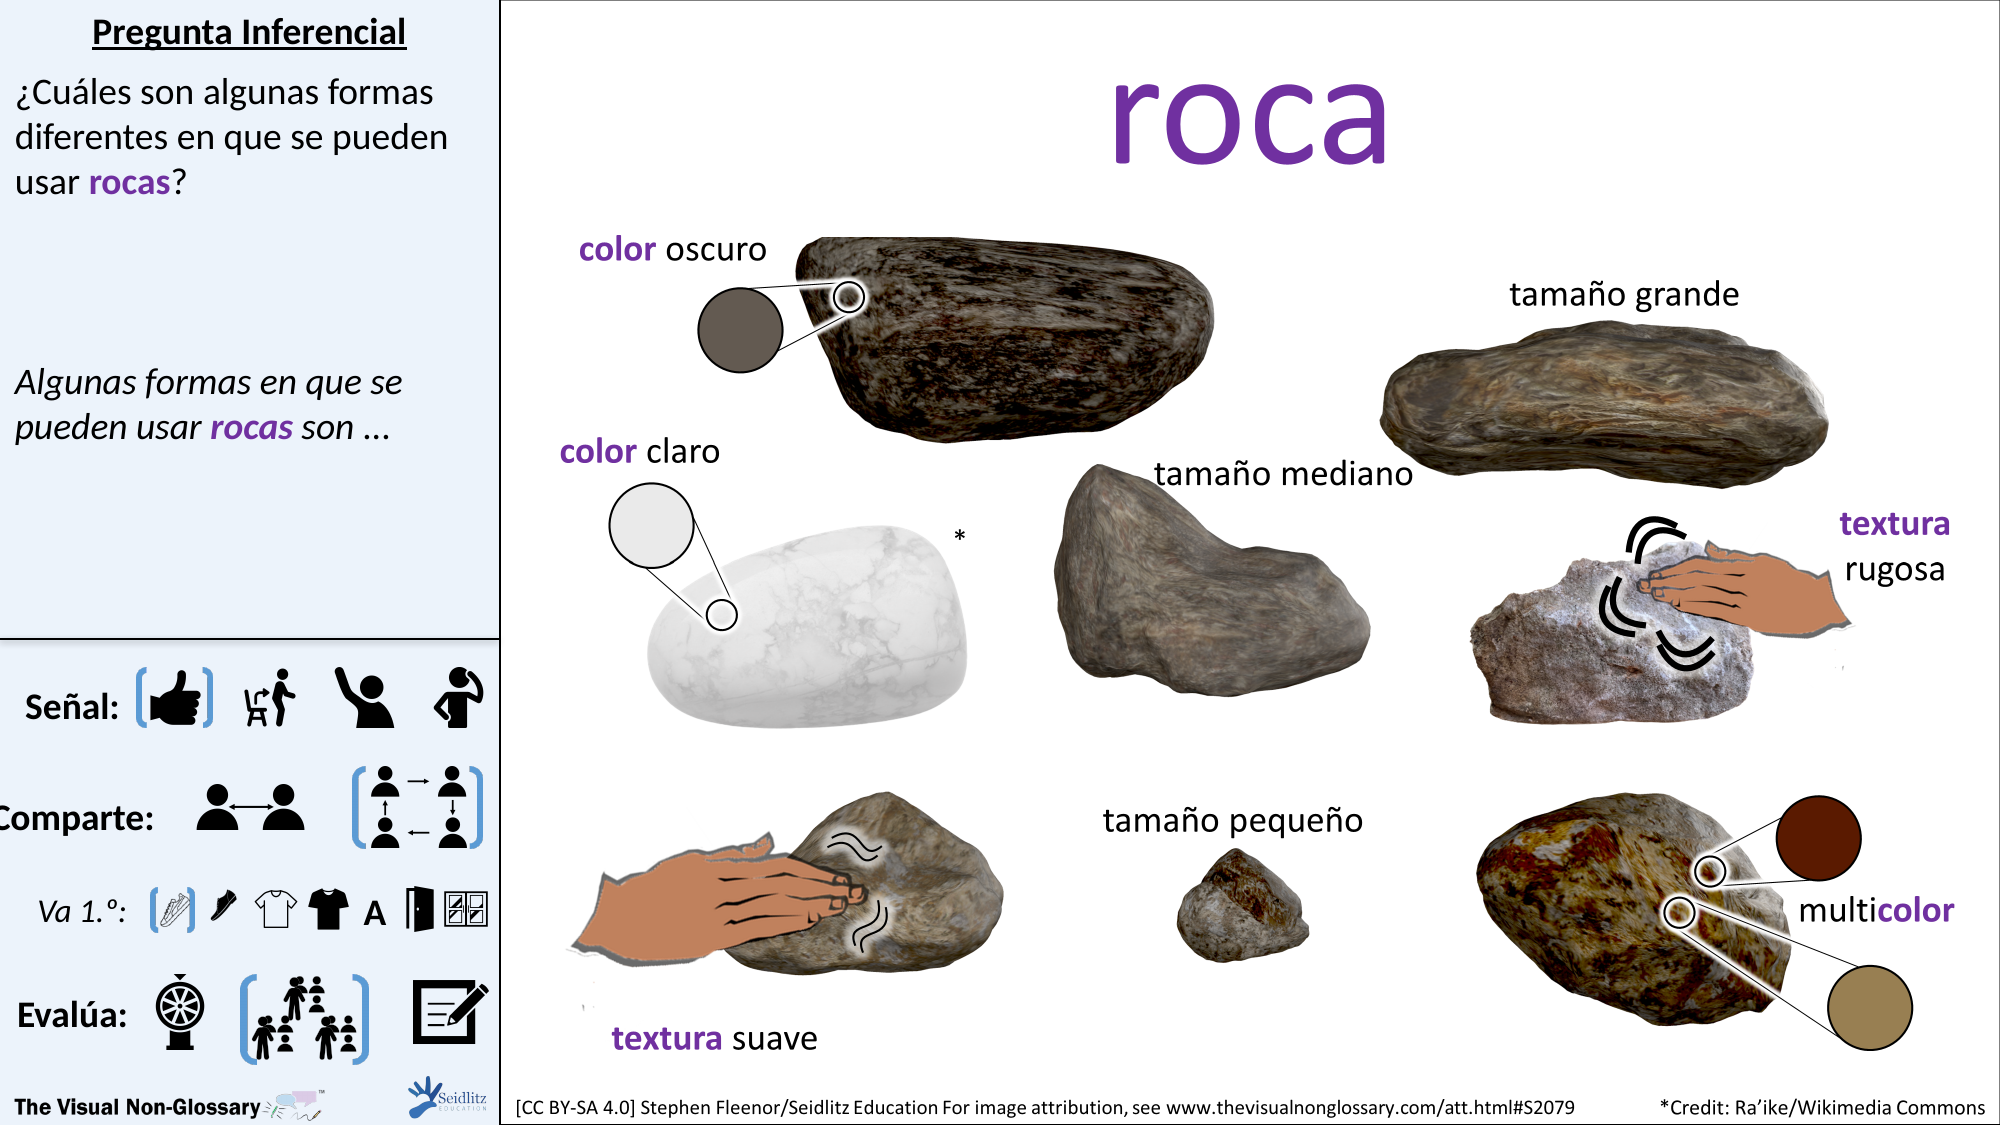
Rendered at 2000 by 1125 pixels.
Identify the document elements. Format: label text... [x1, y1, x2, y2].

text_box ¿Cuáles son algunas formas diferentes en que se pueden usar rocas? [0, 59, 494, 210]
picture [202, 886, 241, 925]
picture [499, 0, 2000, 1125]
text_box Señal: [10, 674, 135, 735]
picture [149, 886, 196, 934]
text_box A [348, 880, 402, 941]
text_box Algunas formas en que se pueden usar rocas son ... [0, 349, 494, 455]
picture [413, 974, 490, 1051]
picture [239, 974, 370, 1066]
text_box Va 1.º: [22, 881, 143, 937]
text_box Comparte: [0, 785, 170, 846]
picture [403, 1073, 495, 1125]
picture [428, 667, 490, 728]
text_box Pregunta Inferencial [77, 0, 422, 59]
picture [334, 667, 395, 728]
picture [239, 667, 301, 728]
picture [0, 1084, 328, 1125]
picture [136, 667, 214, 728]
picture [305, 886, 352, 932]
picture [142, 974, 218, 1051]
picture [253, 886, 299, 932]
picture [352, 766, 484, 850]
text_box Evalúa: [2, 982, 137, 1043]
picture [397, 886, 490, 932]
picture [194, 784, 307, 830]
